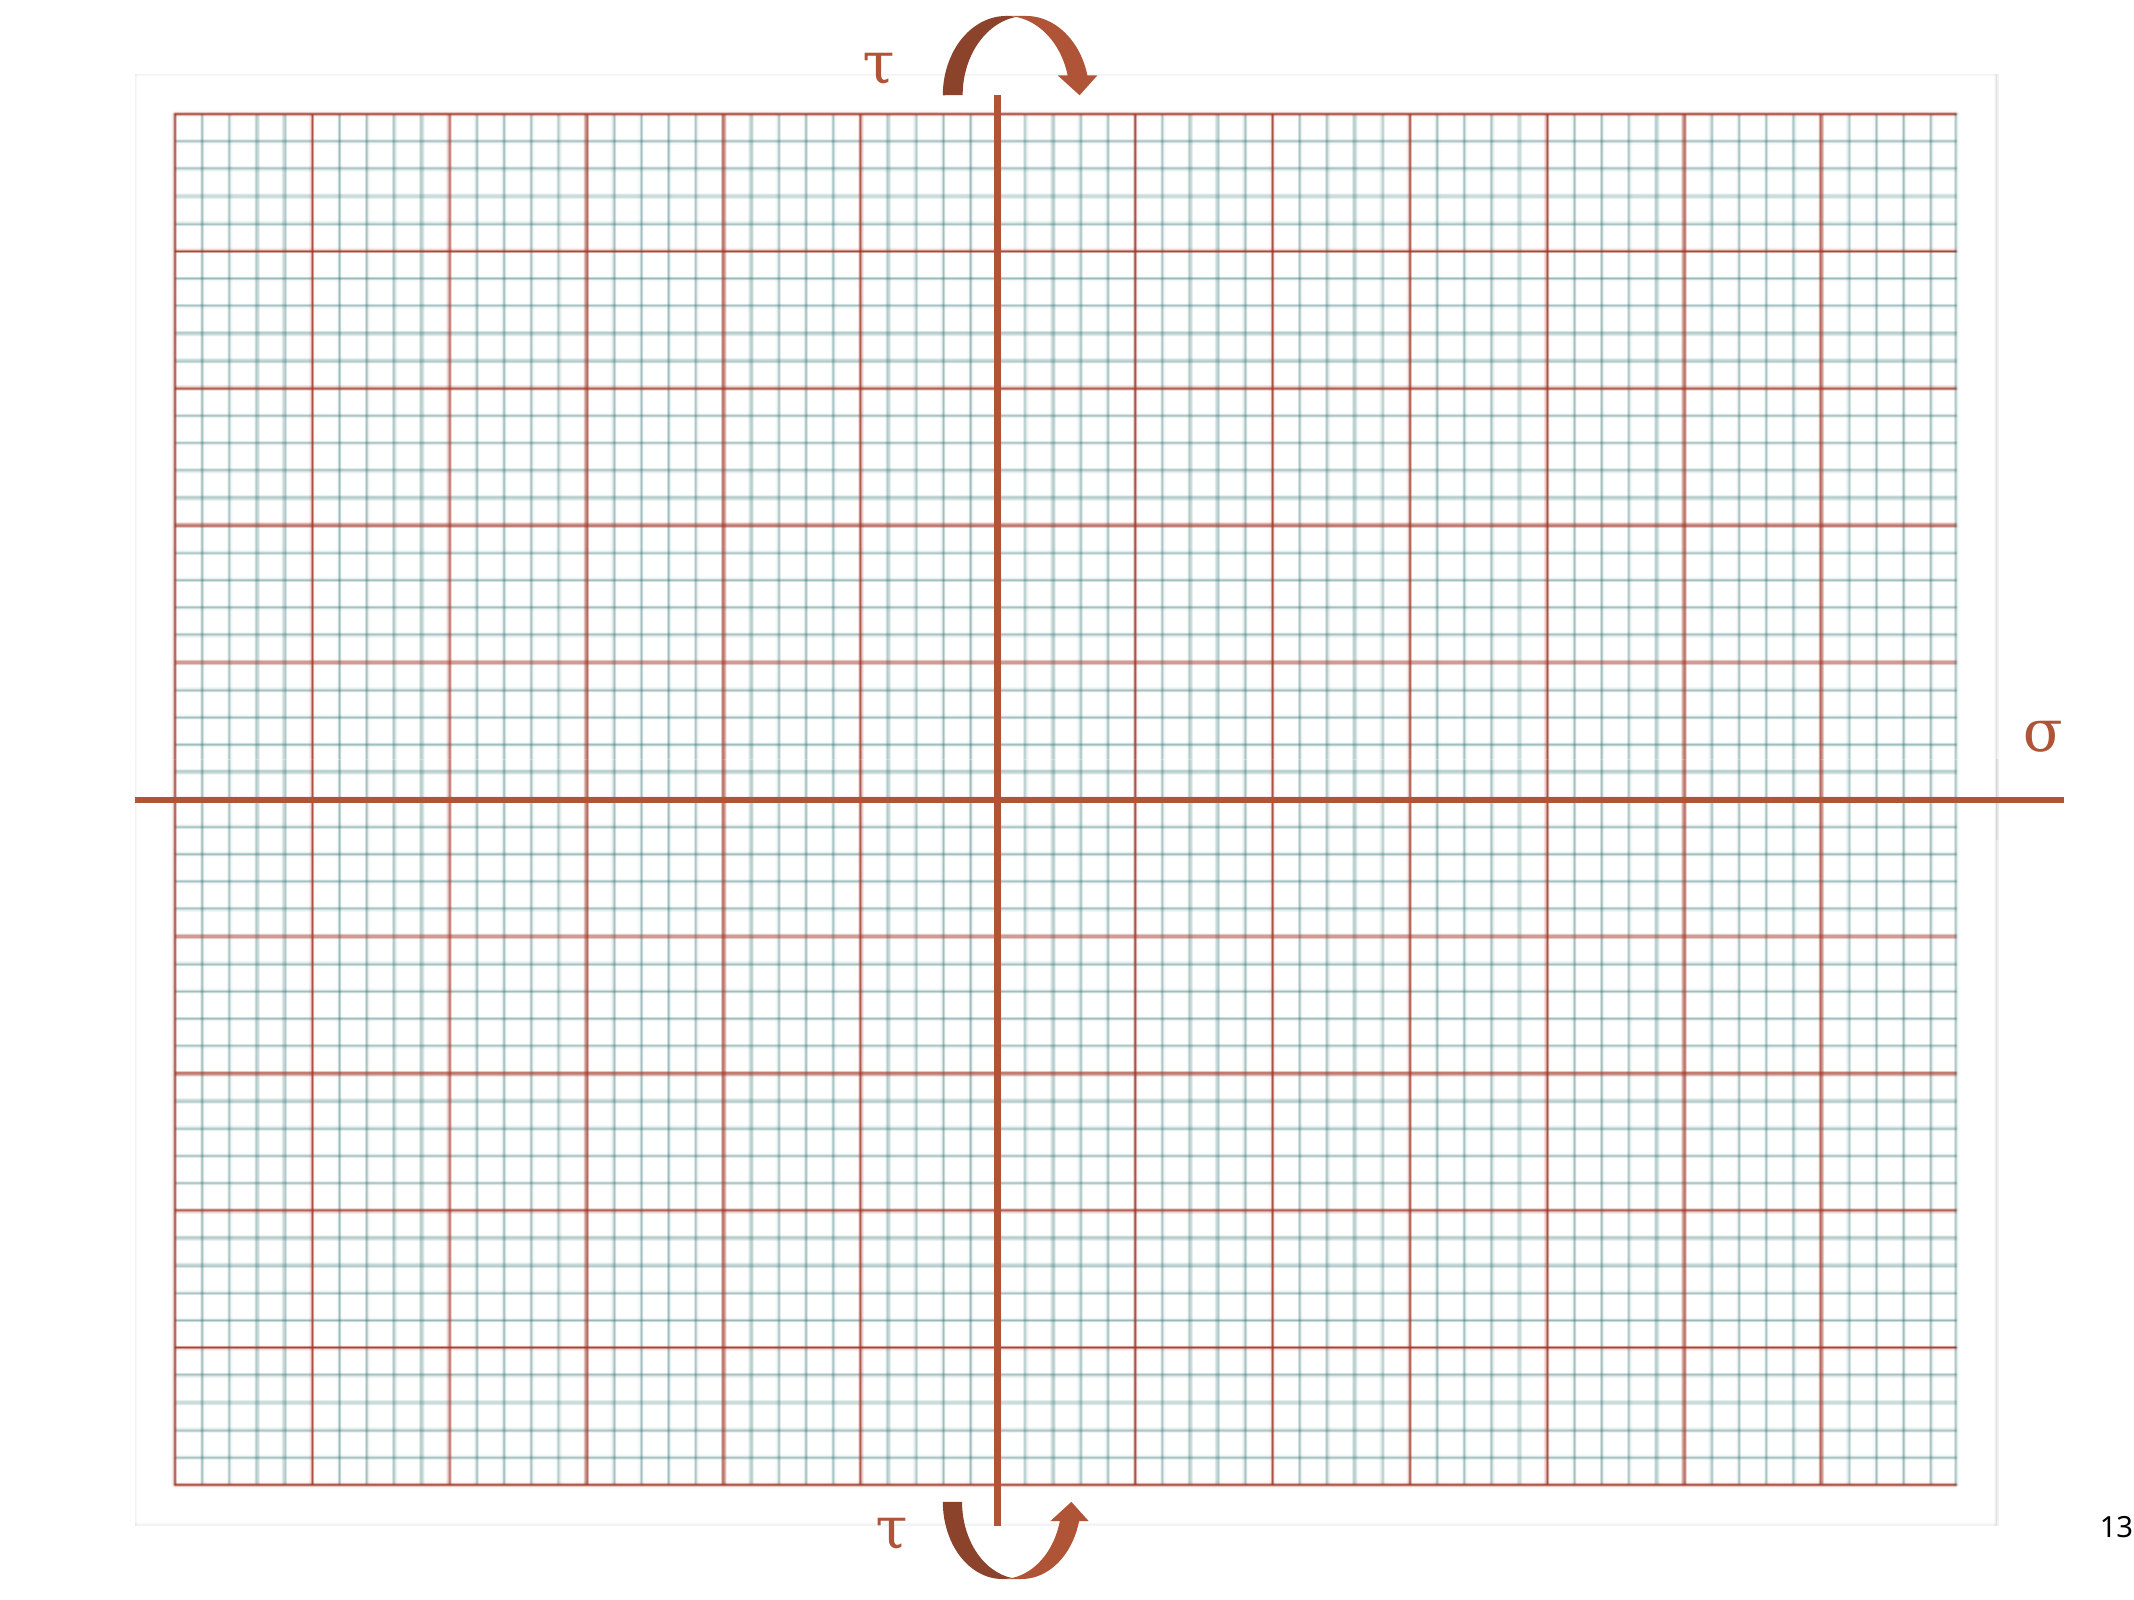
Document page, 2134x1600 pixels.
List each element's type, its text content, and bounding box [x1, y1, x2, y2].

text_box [998, 801, 1999, 1526]
text_box [945, 1526, 1079, 1580]
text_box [135, 74, 1999, 799]
text_box τ [800, 16, 957, 74]
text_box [135, 801, 997, 1526]
text_box σ [1999, 685, 2122, 772]
text_box τ [813, 1526, 971, 1569]
text_box [945, 15, 1088, 74]
slide_number 13 [2097, 1507, 2134, 1558]
